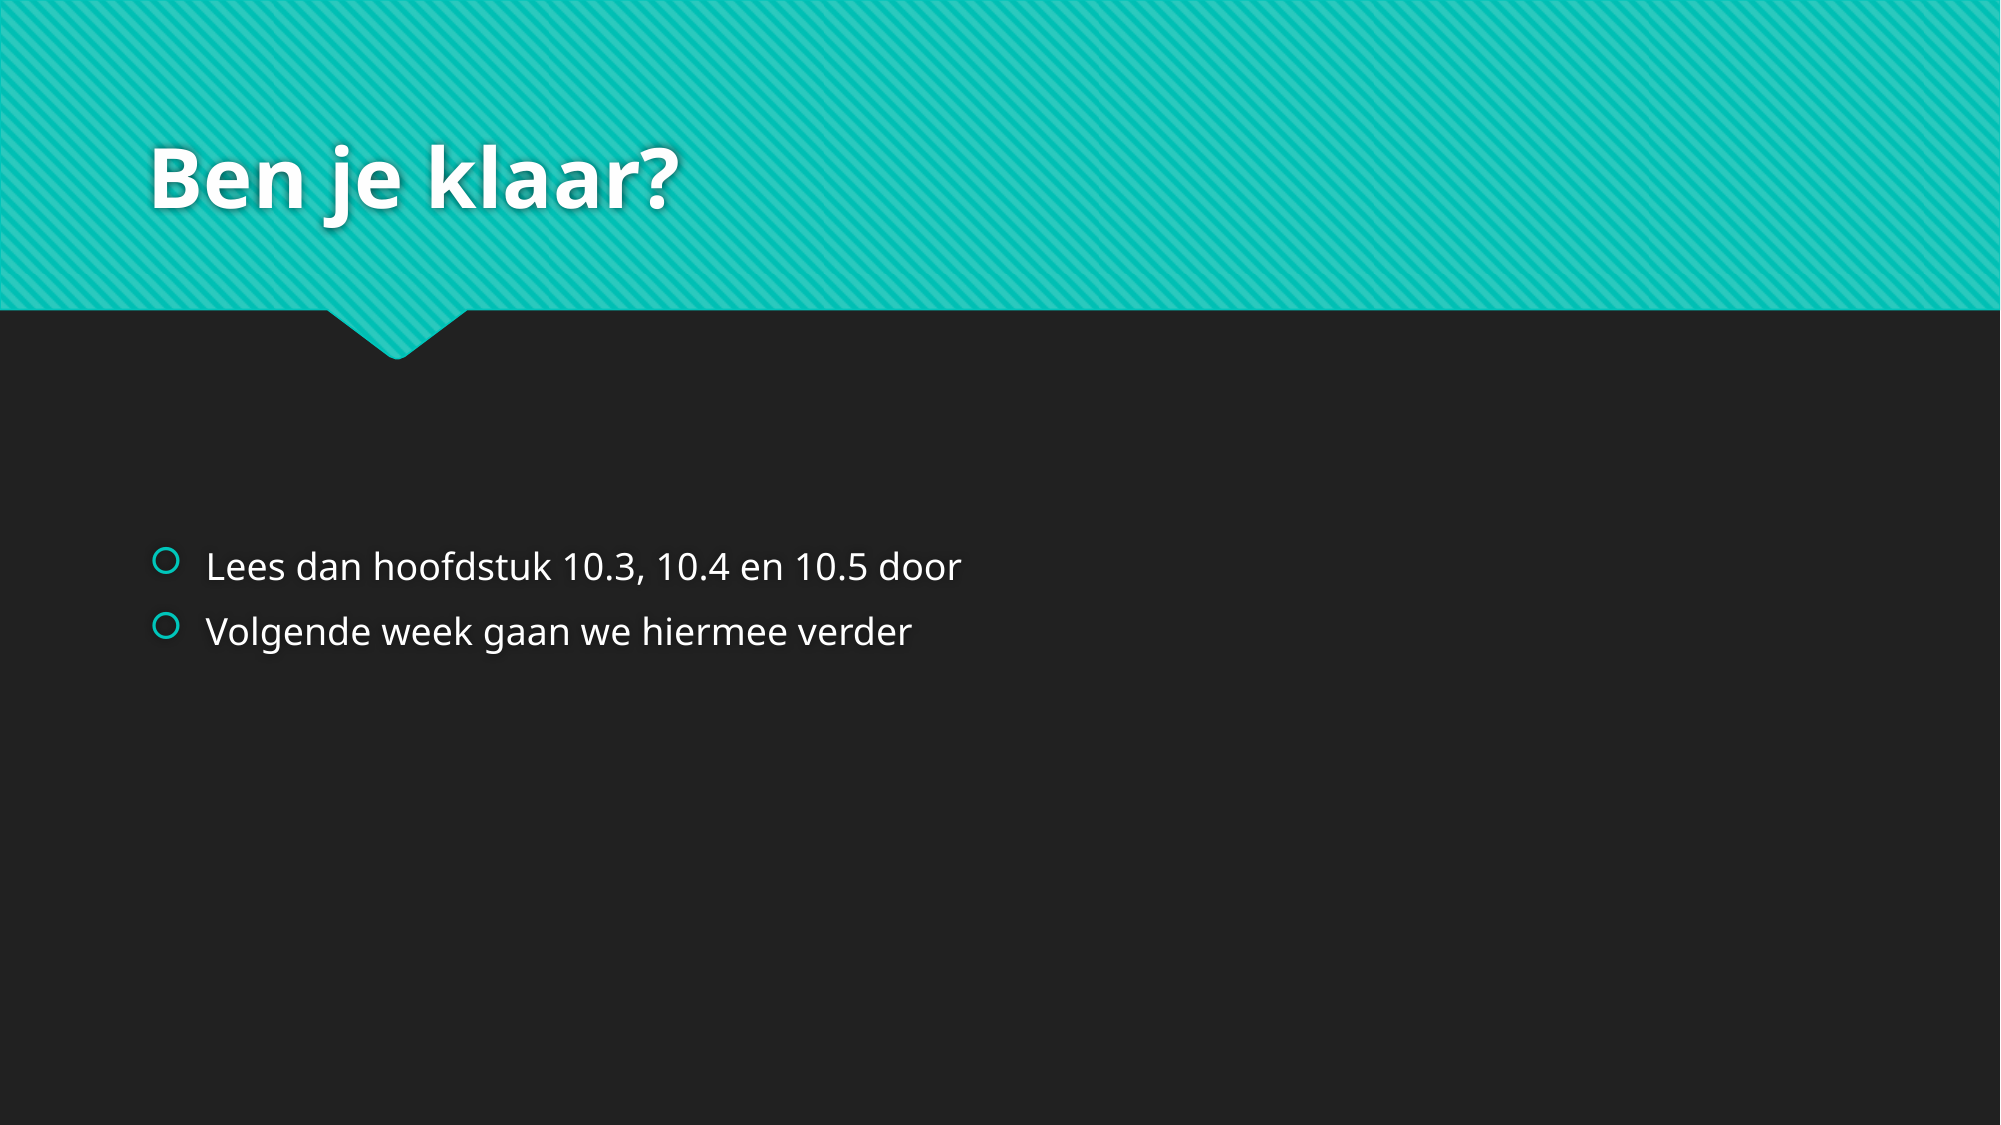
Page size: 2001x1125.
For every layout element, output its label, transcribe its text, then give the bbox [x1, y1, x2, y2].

title Ben je klaar? [132, 73, 1868, 233]
list Lees dan hoofdstuk 10.3, 10.4 en 10.5 door Volgende week gaan we hiermee verder [134, 364, 1866, 962]
